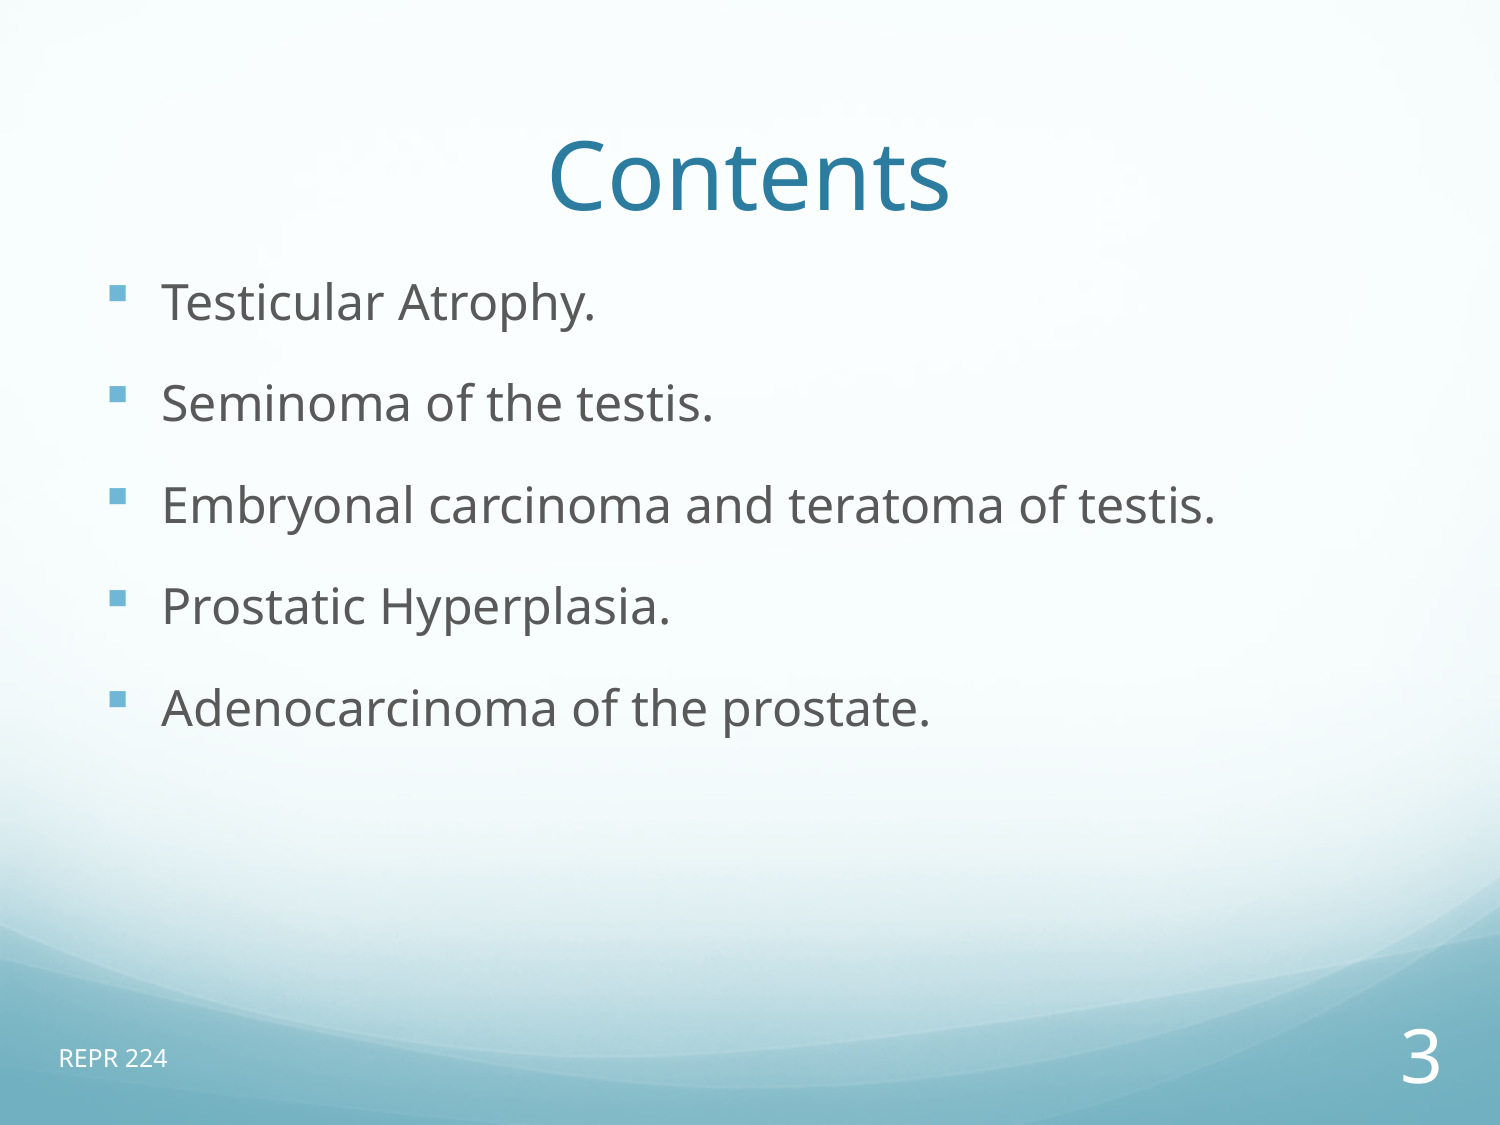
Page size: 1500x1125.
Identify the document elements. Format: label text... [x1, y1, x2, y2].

footer REPR 224 [43, 1029, 838, 1090]
list Testicular Atrophy. Seminoma of the testis. Embryonal carcinoma and teratoma of testis. Prostatic Hyperplasia. Adenocarcinoma of the prostate. [90, 262, 1410, 975]
slide_number 3 [1295, 1029, 1459, 1090]
title Contents [90, 17, 1410, 237]
